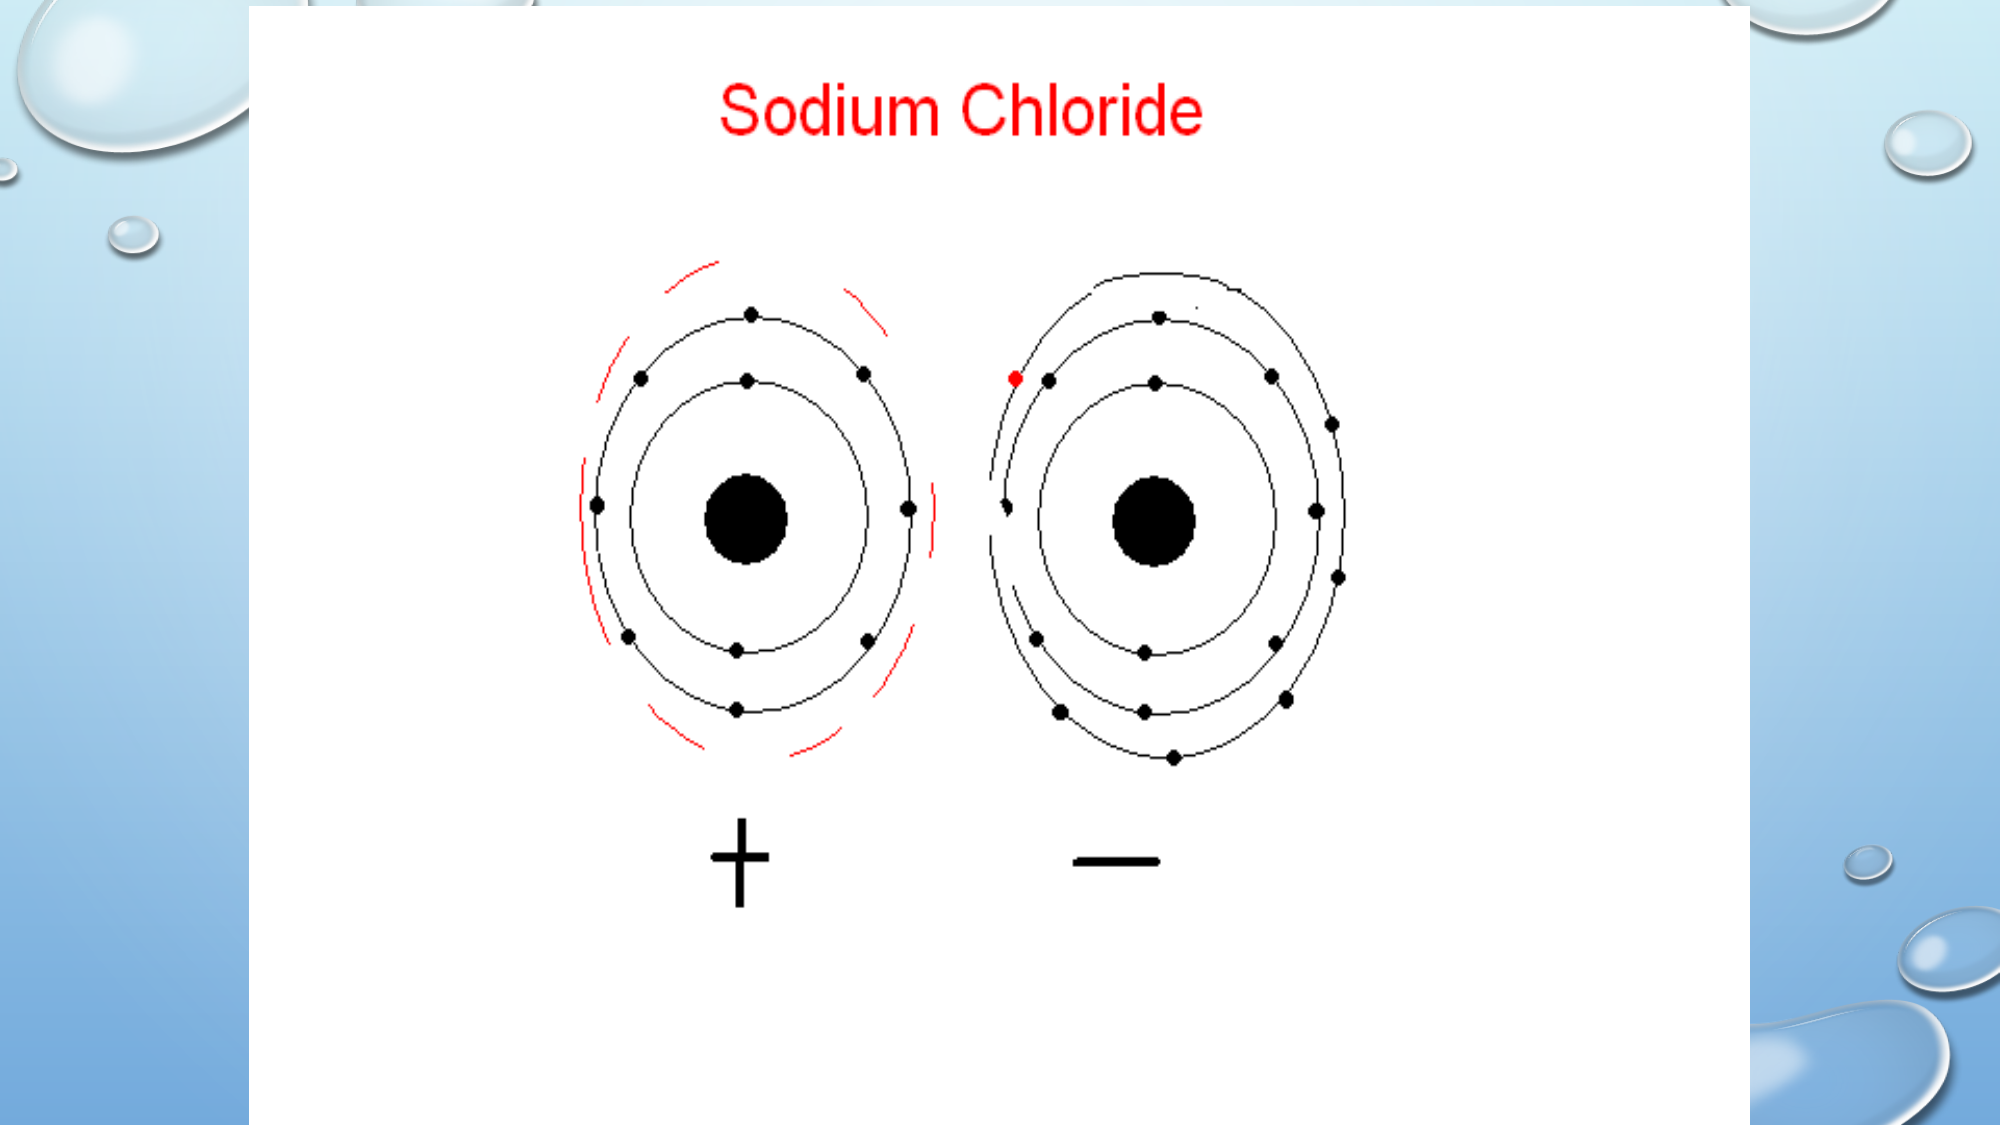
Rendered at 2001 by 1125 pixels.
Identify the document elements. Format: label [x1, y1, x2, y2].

list [249, 5, 1751, 1125]
picture [0, 0, 2000, 1125]
